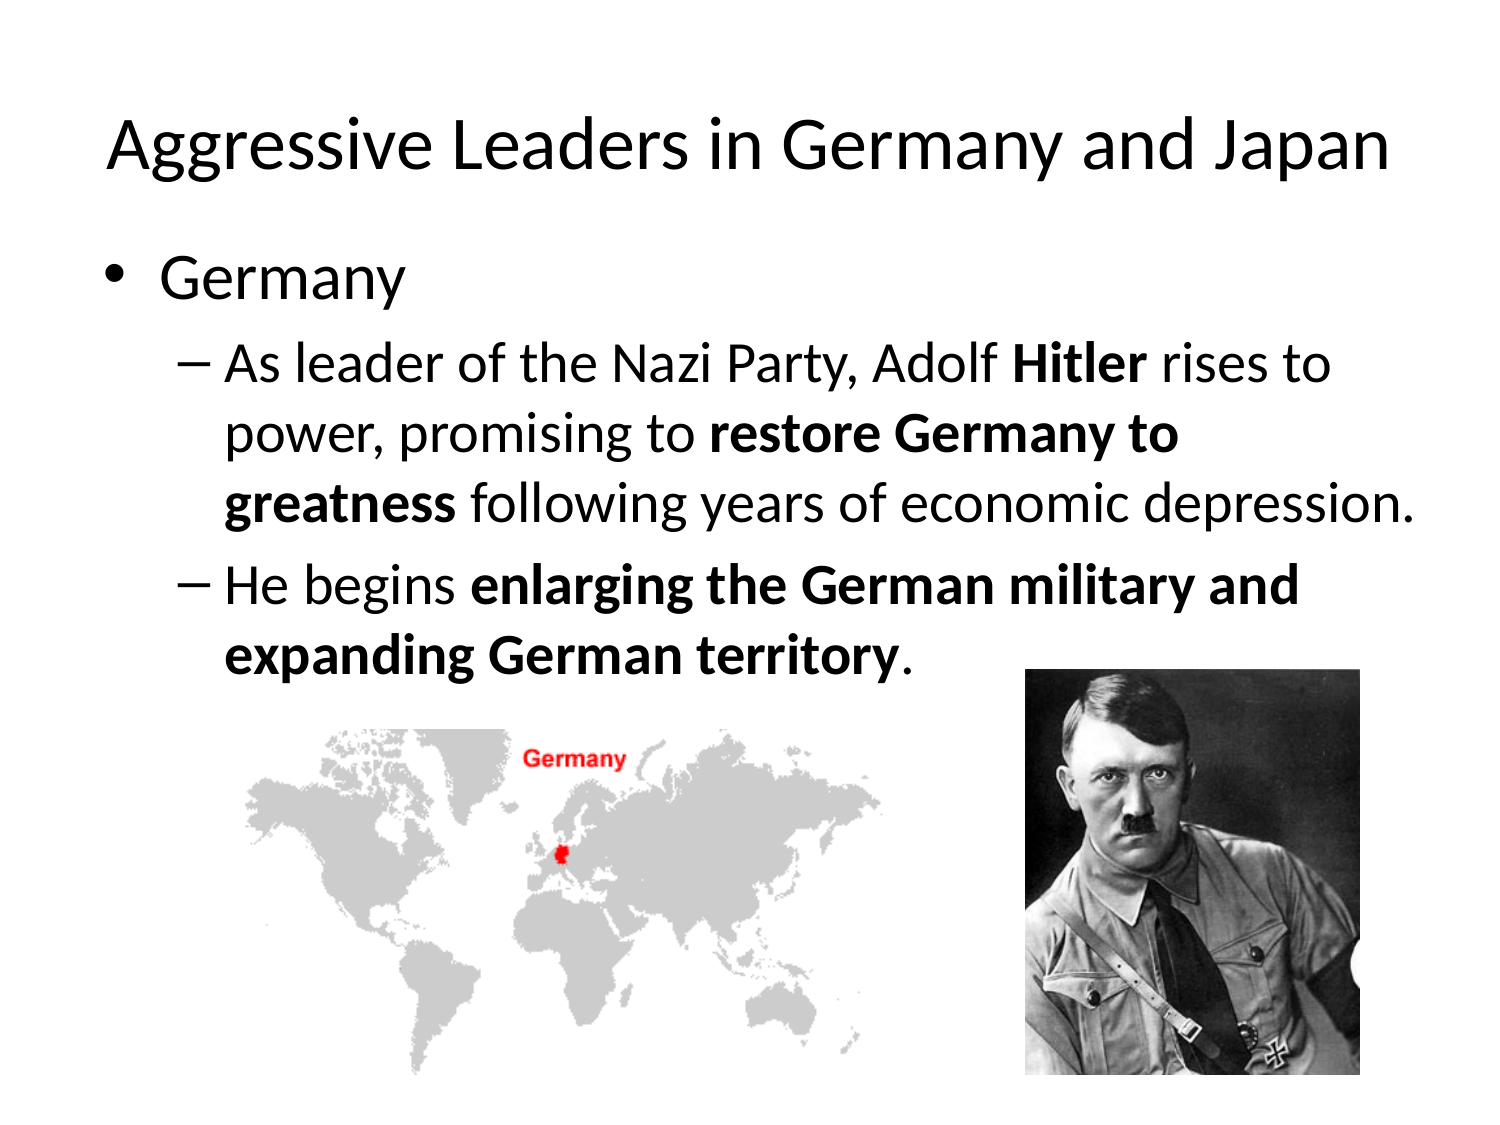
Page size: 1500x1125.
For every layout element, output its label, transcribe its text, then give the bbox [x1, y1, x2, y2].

picture [237, 728, 887, 1076]
picture [1024, 669, 1361, 1076]
title Aggressive Leaders in Germany and Japan [75, 45, 1425, 233]
list Germany As leader of the Nazi Party, Adolf Hitler rises to power, promising to restore Germany to greatness following years of economic depression. He begins enlarging the German military and expanding German territory. [87, 224, 1438, 968]
